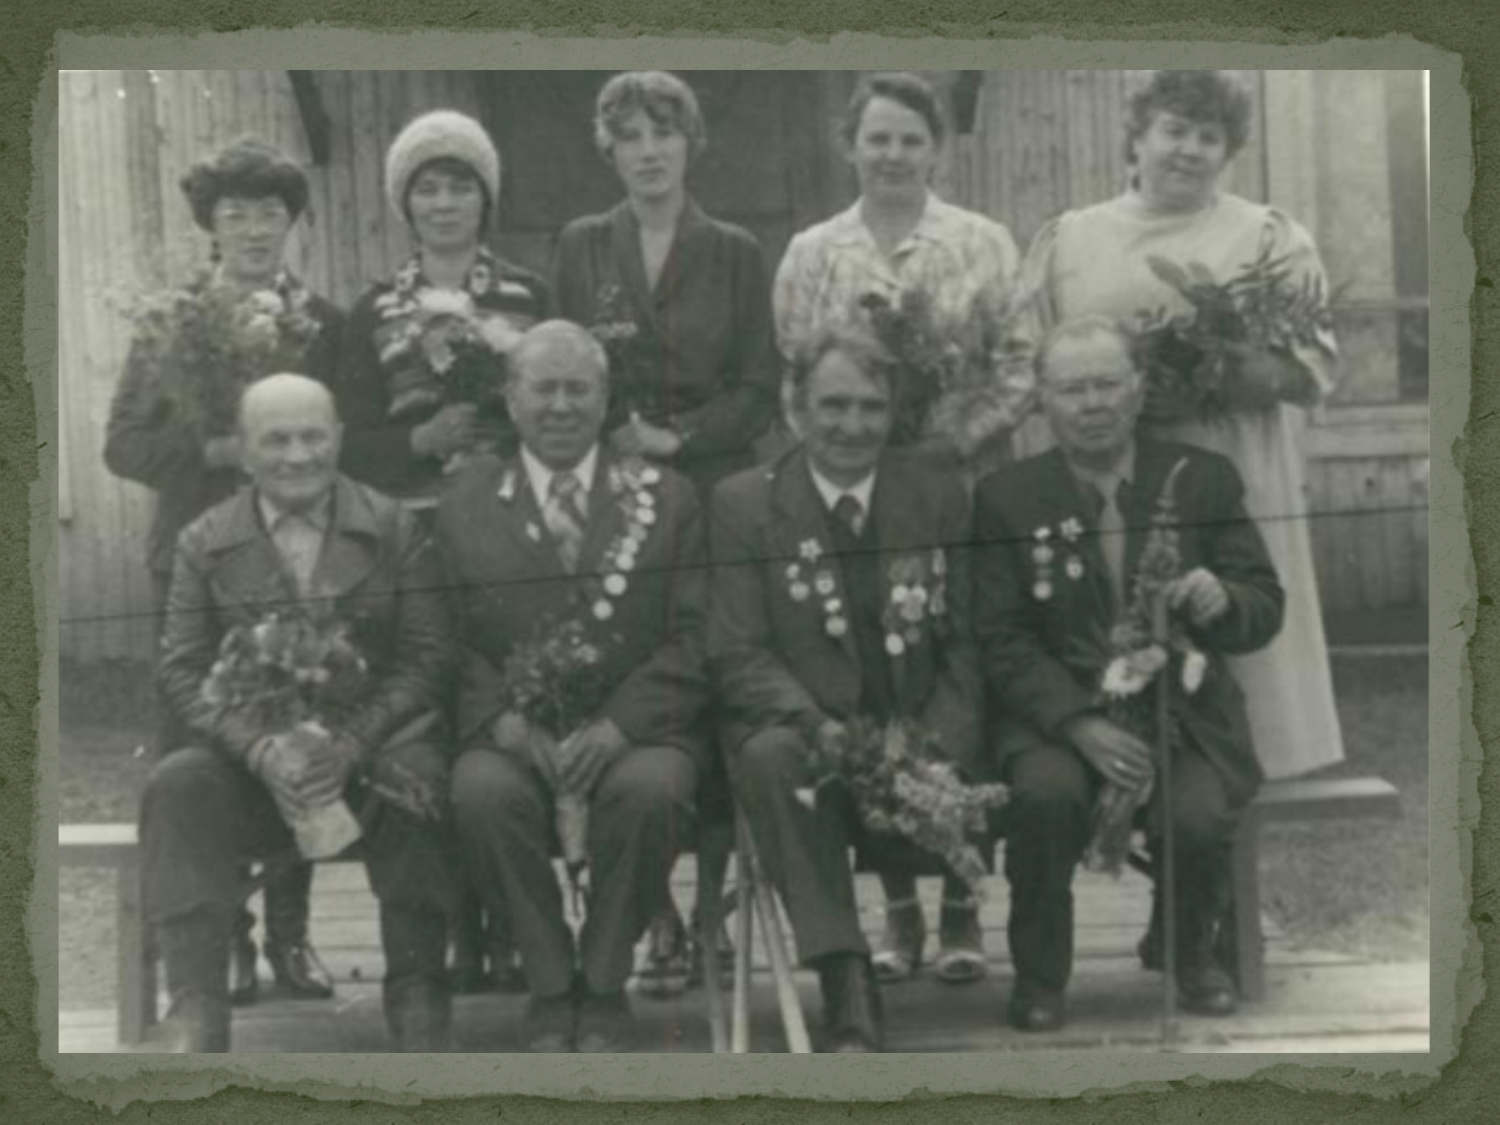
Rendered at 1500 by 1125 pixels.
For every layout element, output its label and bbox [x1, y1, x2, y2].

picture [58, 70, 1429, 1053]
